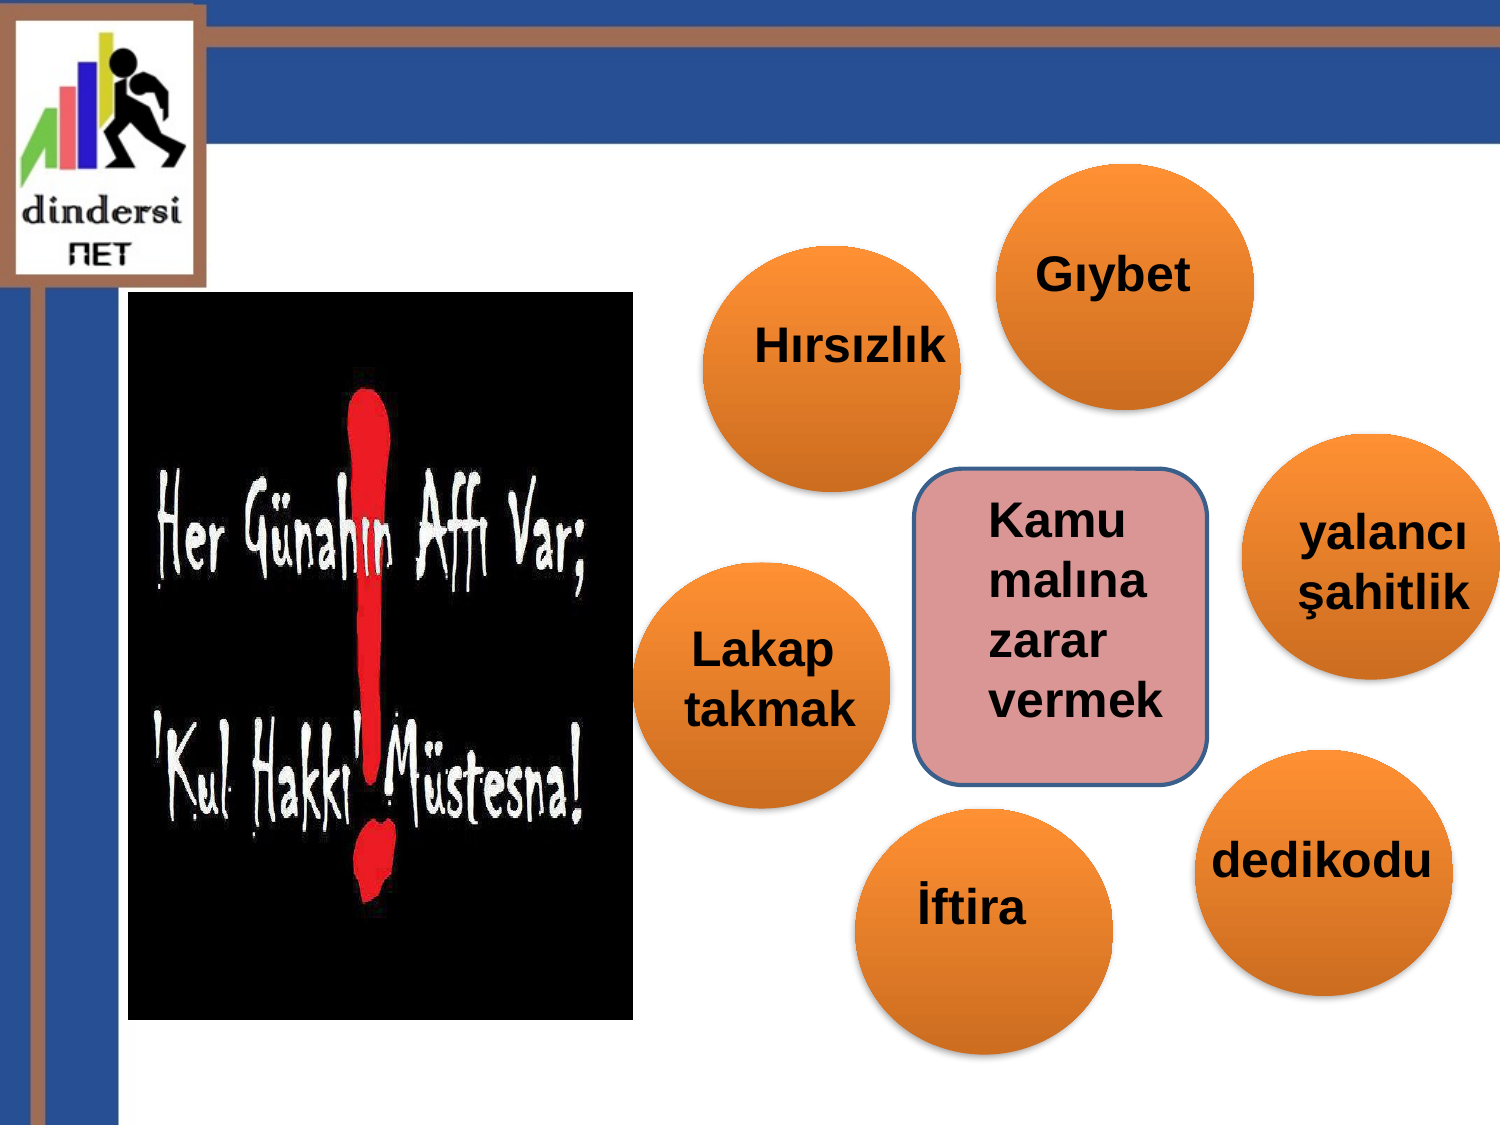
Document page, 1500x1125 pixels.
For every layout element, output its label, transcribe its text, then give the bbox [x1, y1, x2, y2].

text_box [703, 246, 961, 493]
text_box Kamu malına zarar vermek [973, 480, 1179, 736]
text_box Lakap takmak [669, 609, 872, 745]
picture [0, 0, 1500, 1125]
text_box Gıybet [1020, 234, 1206, 310]
text_box [1242, 433, 1481, 680]
text_box [911, 466, 1210, 788]
text_box dedikodu [1196, 820, 1449, 895]
text_box yalancı şahitlik [1282, 492, 1499, 627]
text_box [1197, 842, 1454, 997]
text_box [638, 562, 891, 809]
text_box İftira [902, 867, 1042, 942]
text_box [996, 163, 1254, 411]
text_box Hırsızlık [739, 304, 962, 380]
text_box [855, 808, 1114, 1055]
text_box [1207, 750, 1441, 820]
